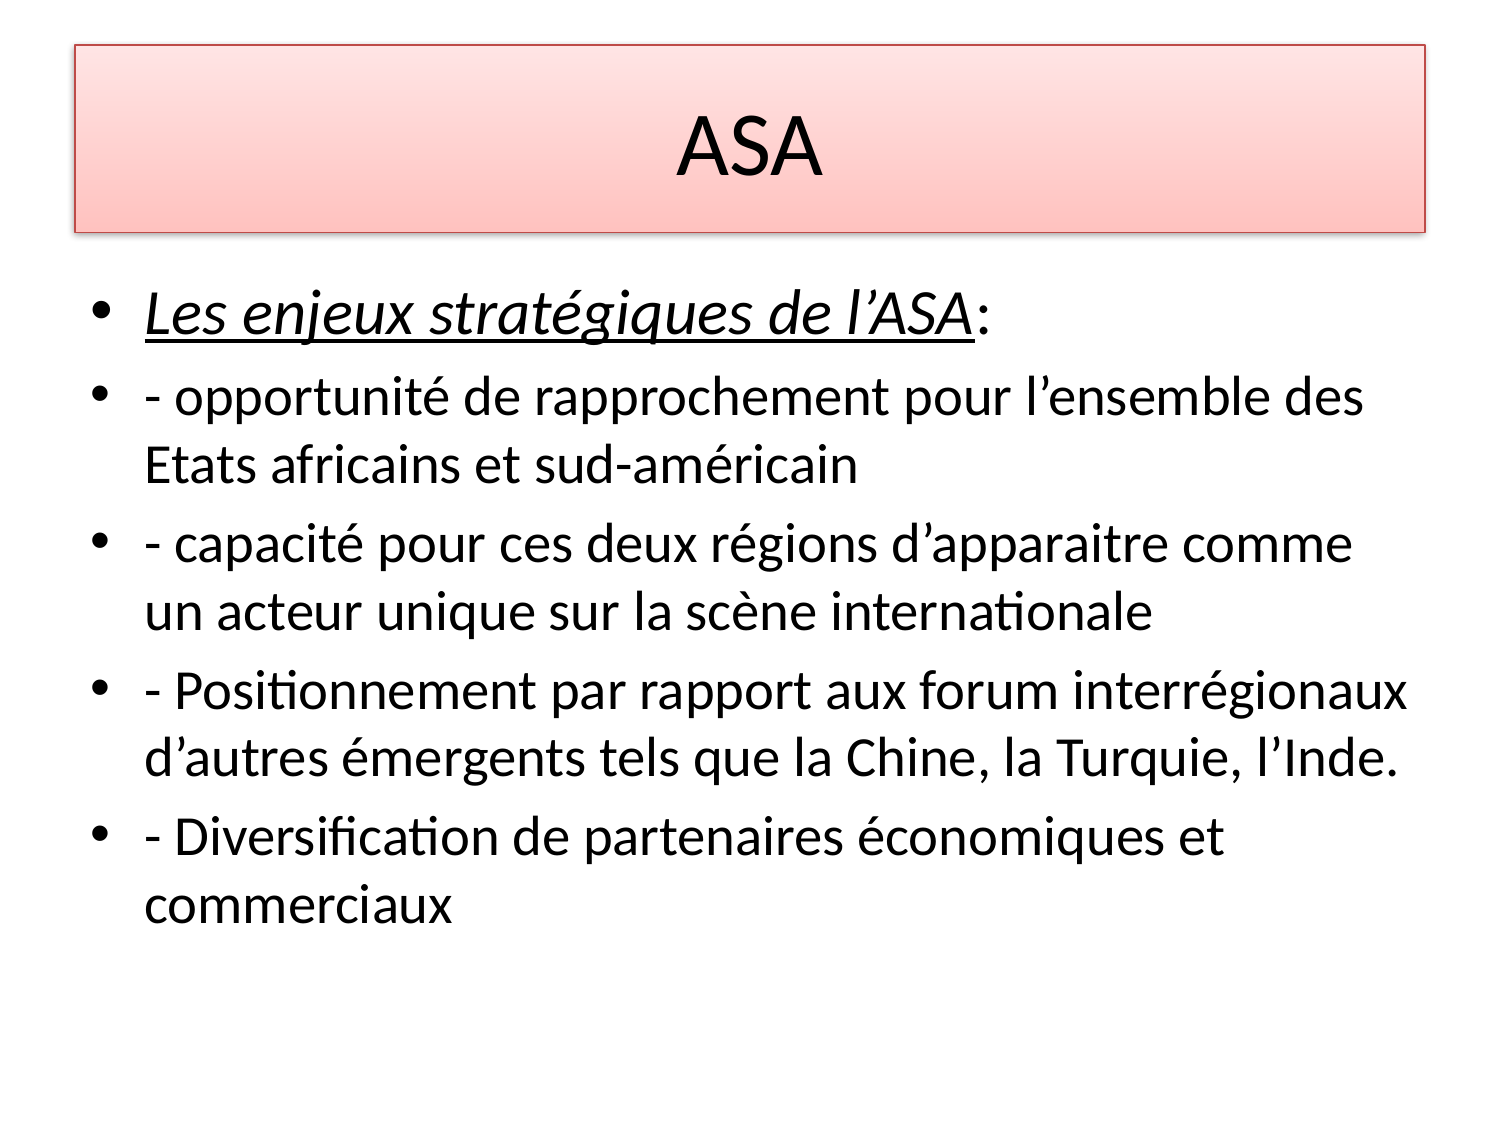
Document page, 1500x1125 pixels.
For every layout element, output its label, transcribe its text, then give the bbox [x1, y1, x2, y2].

list Les enjeux stratégiques de l’ASA: - opportunité de rapprochement pour l’ensemble des Etats africains et sud-américain - capacité pour ces deux régions d’apparaitre comme un acteur unique sur la scène internationale - Positionnement par rapport aux forum interrégionaux d’autres émergents tels que la Chine, la Turquie, l’Inde. - Diversification de partenaires économiques et commerciaux [75, 262, 1425, 1005]
title ASA [74, 44, 1426, 233]
